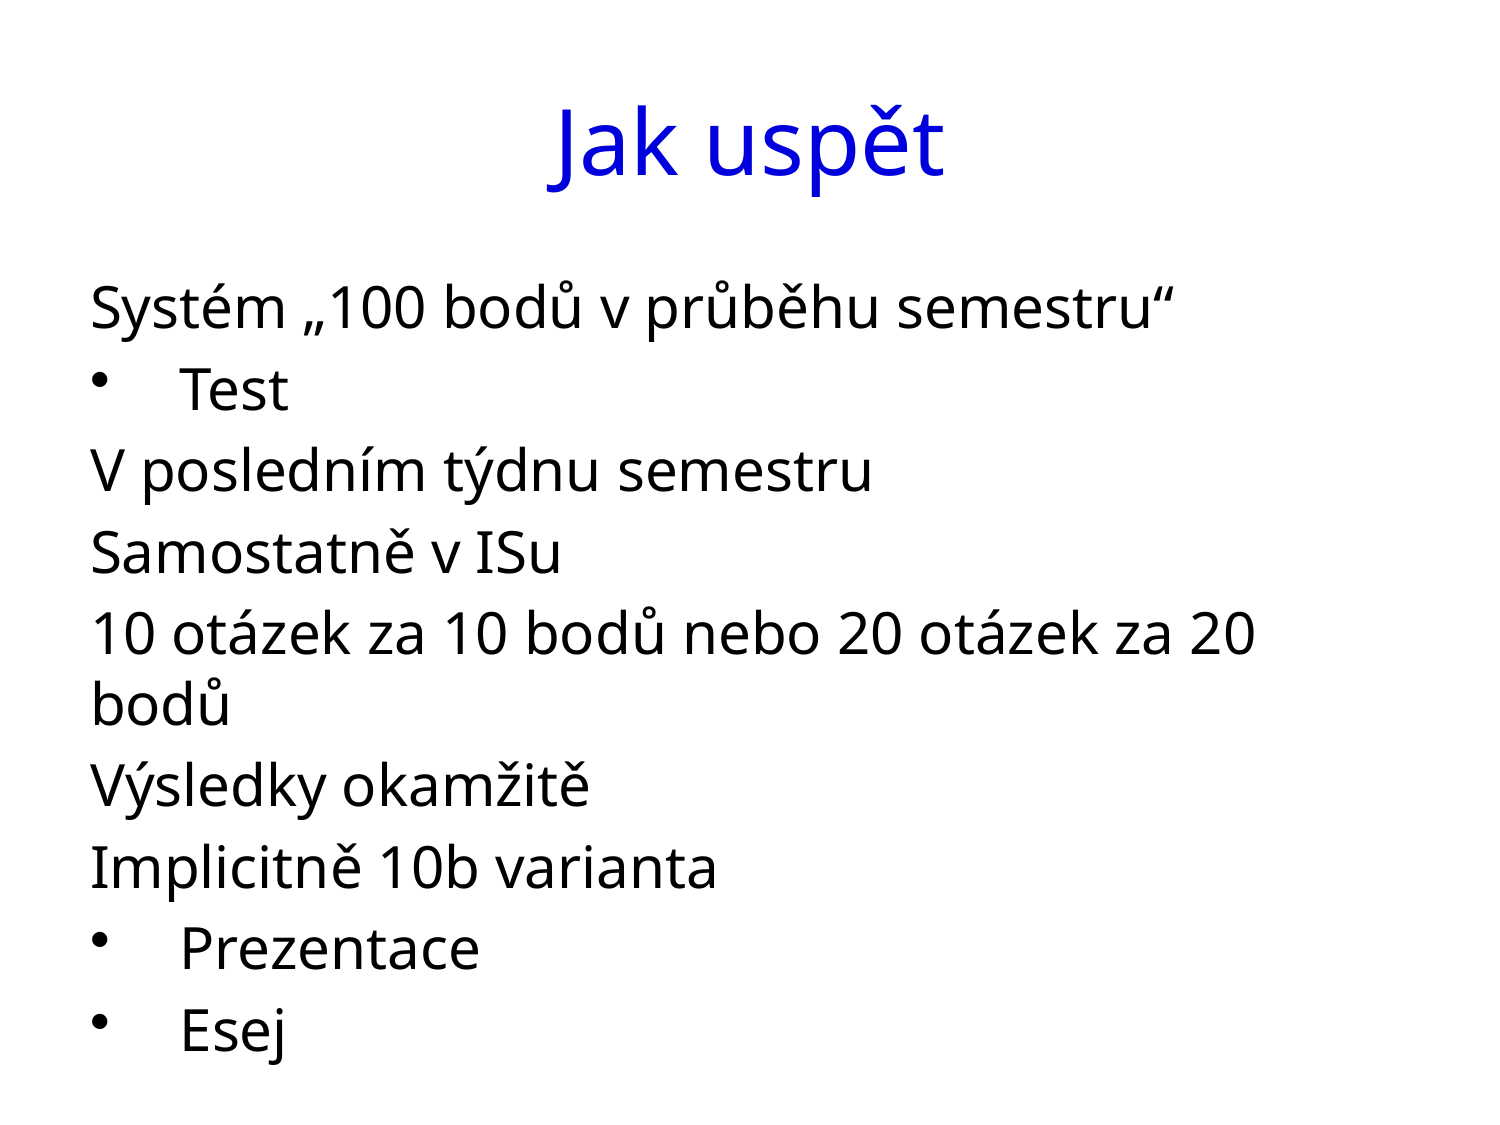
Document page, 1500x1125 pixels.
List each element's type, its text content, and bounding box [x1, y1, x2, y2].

title Jak uspět [74, 44, 1426, 233]
list Systém „100 bodů v průběhu semestru“ Test V posledním týdnu semestru Samostatně v ISu 10 otázek za 10 bodů nebo 20 otázek za 20 bodů Výsledky okamžitě Implicitně 10b varianta Prezentace Esej [74, 262, 1426, 1006]
